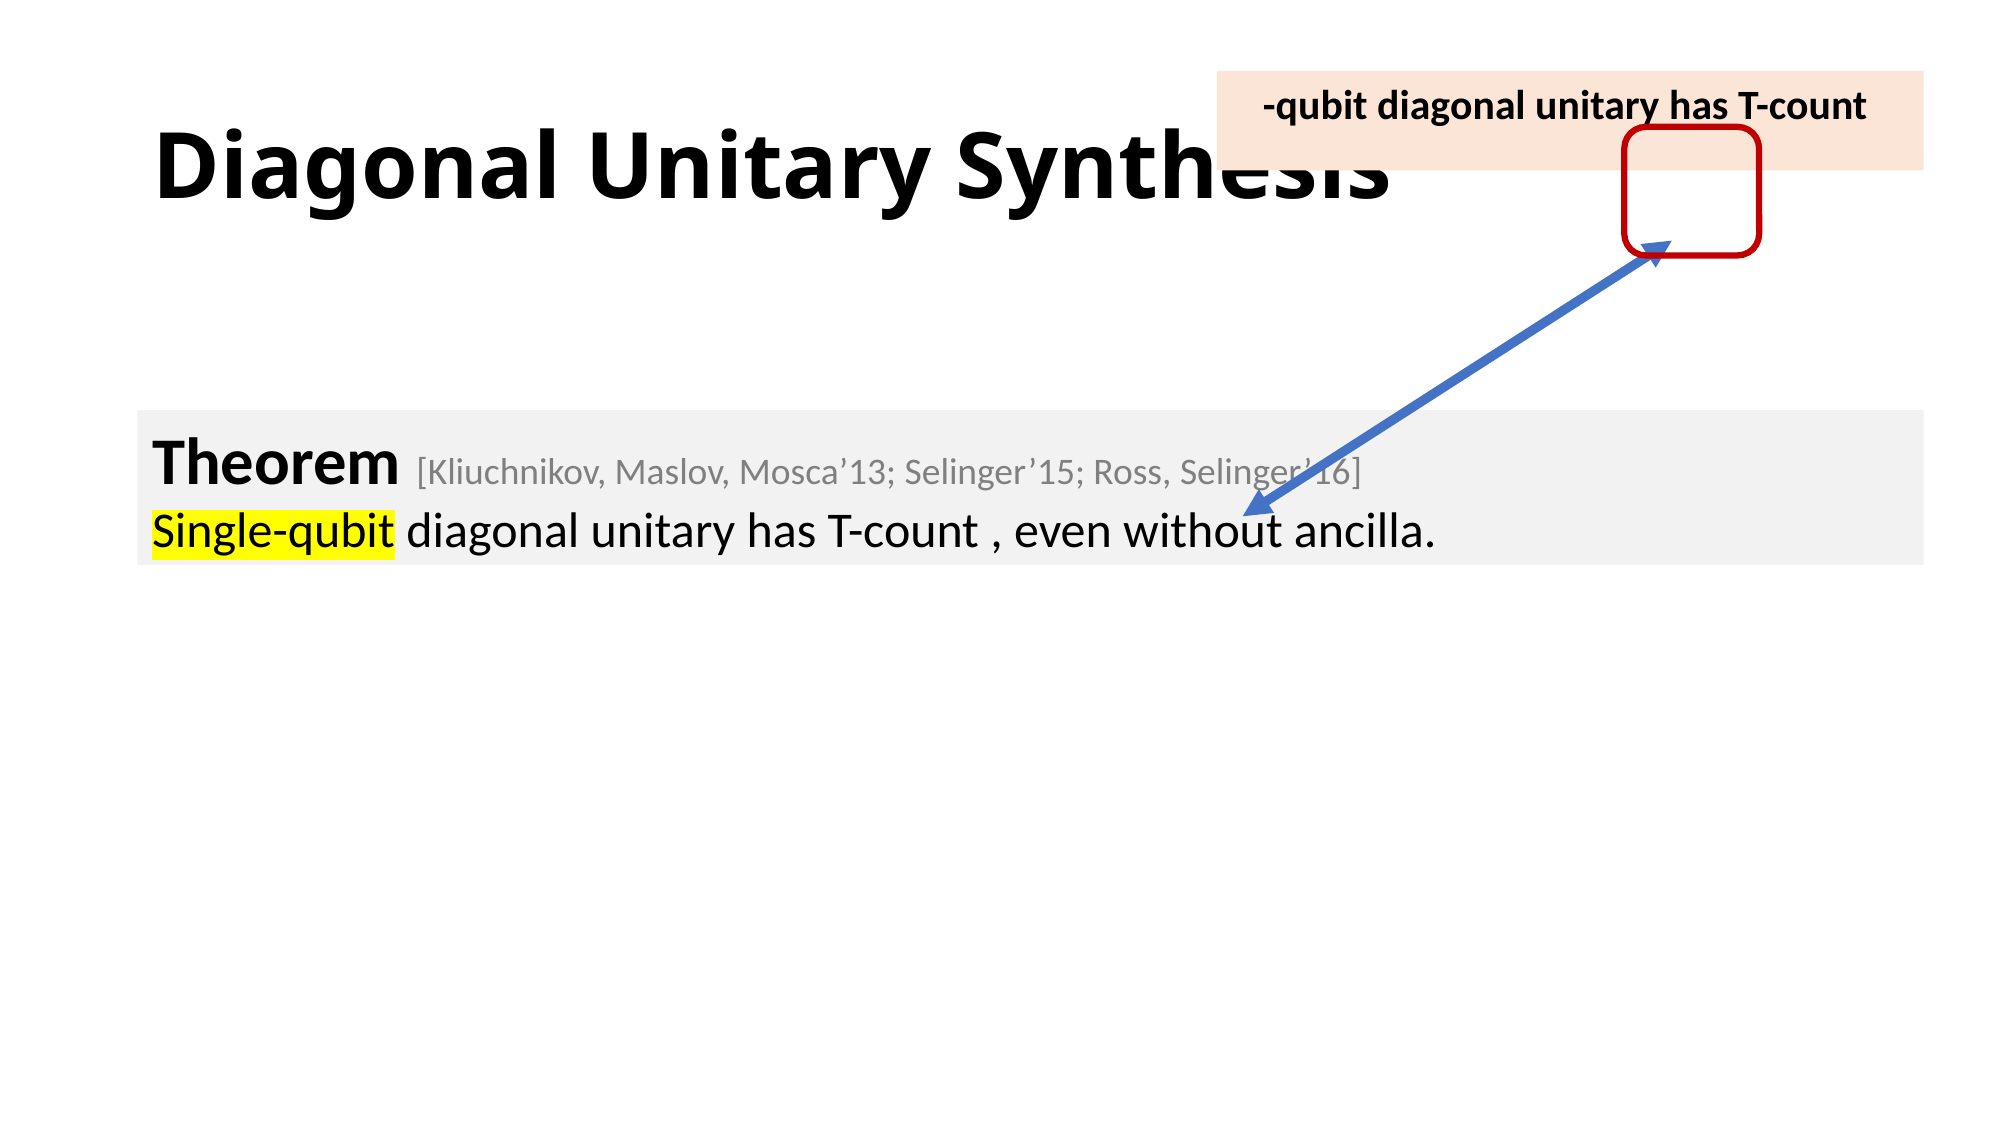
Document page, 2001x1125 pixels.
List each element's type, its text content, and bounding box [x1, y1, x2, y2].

text_box [1623, 125, 1761, 257]
title Diagonal Unitary Synthesis [137, 59, 1863, 278]
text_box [1242, 240, 1672, 517]
